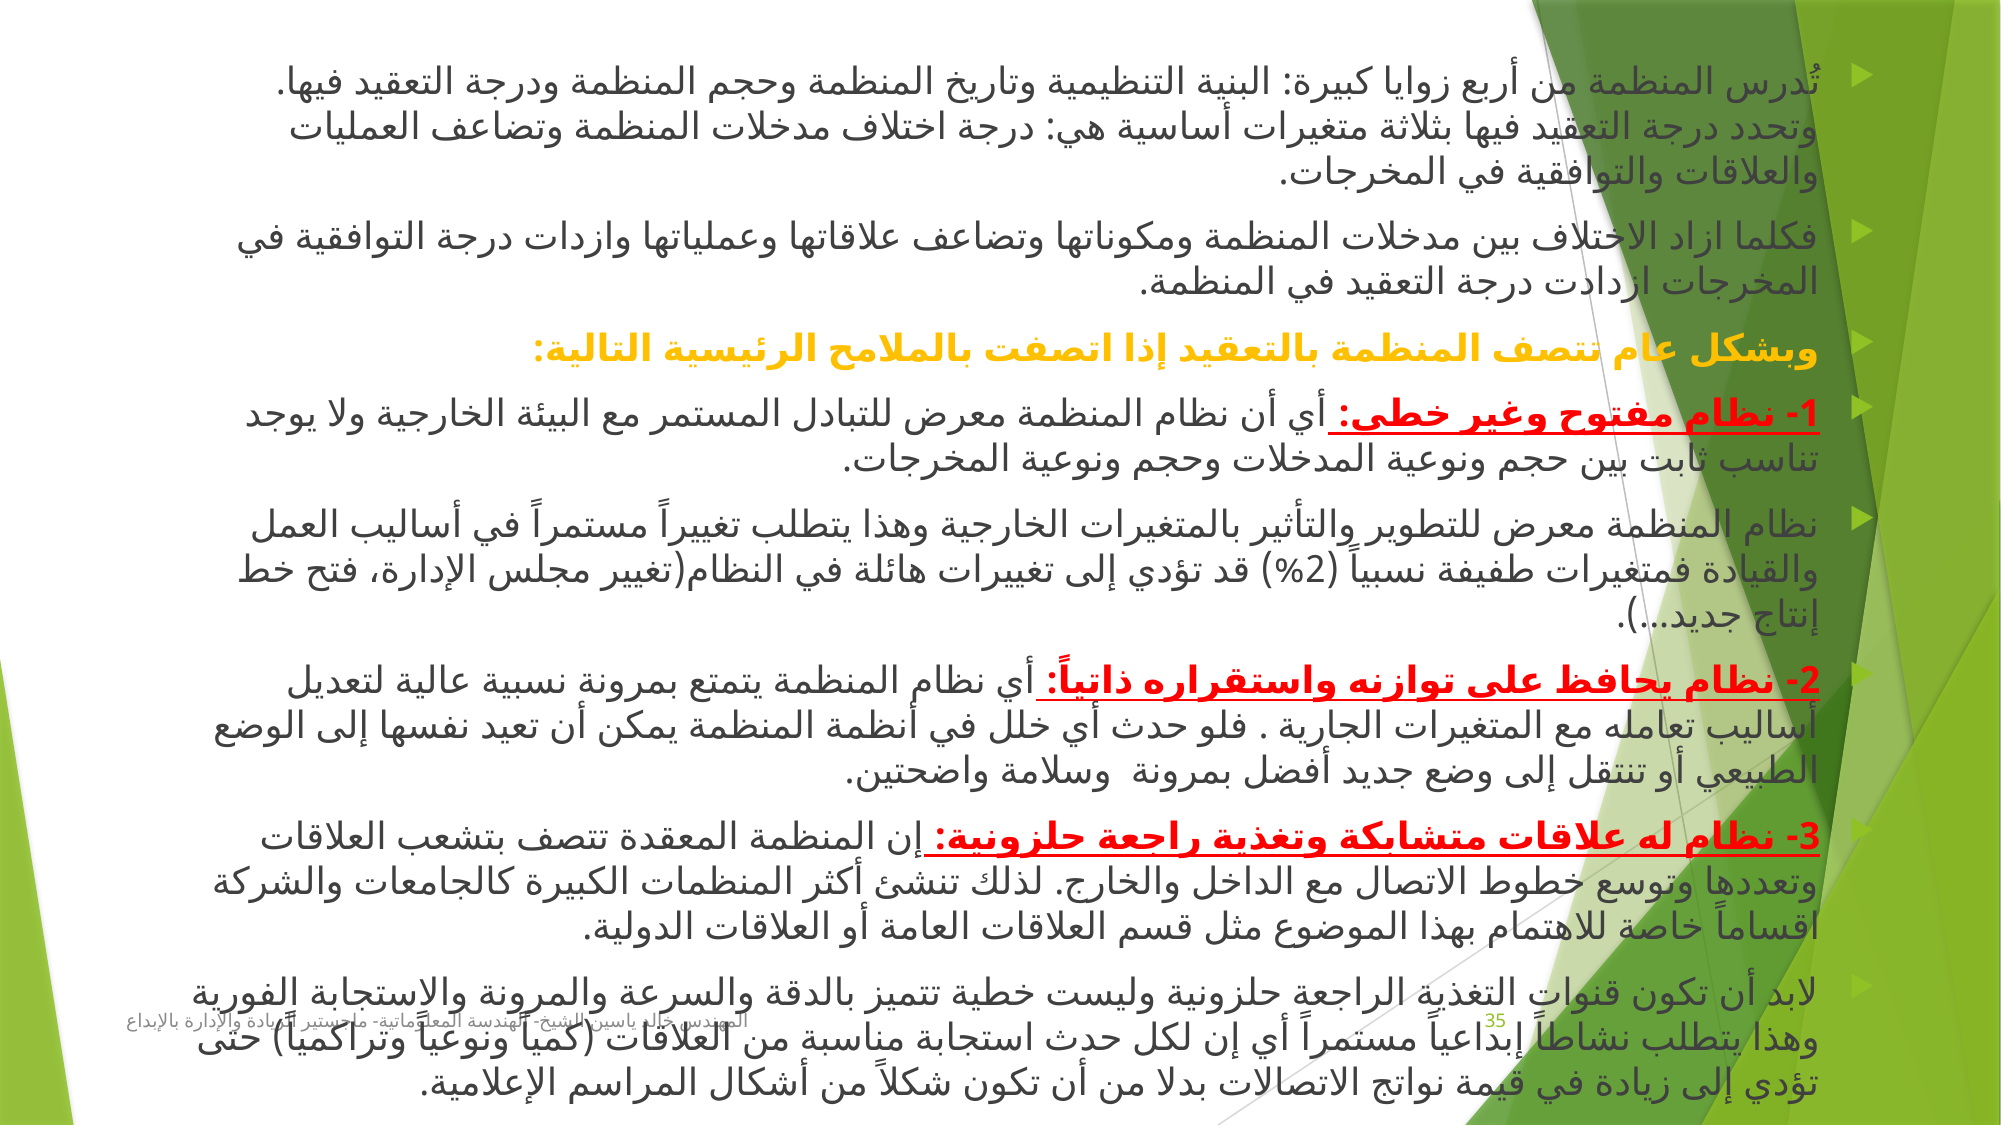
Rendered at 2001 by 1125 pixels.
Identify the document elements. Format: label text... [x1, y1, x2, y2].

footer المهندس خالد ياسين الشيخ- الهندسة المعلوماتية- ماجستير الريادة والإدارة بالإبداع [111, 991, 1145, 1051]
slide_number 35 [1409, 991, 1522, 1051]
list تُدرس المنظمة من أربع زوايا كبيرة: البنية التنظيمية وتاريخ المنظمة وحجم المنظمة ودرجة التعقيد فيها. وتحدد درجة التعقيد فيها بثلاثة متغيرات أساسية هي: درجة اختلاف مدخلات المنظمة وتضاعف العمليات والعلاقات والتوافقية في المخرجات. فكلما ازاد الاختلاف بين مدخلات المنظمة ومكوناتها وتضاعف علاقاتها وعملياتها وازدات درجة التوافقية في المخرجات ازدادت درجة التعقيد في المنظمة. وبشكل عام تتصف المنظمة بالتعقيد إذا اتصفت بالملامح الرئيسية التالية: 1- نظام مفتوح وغير خطي: أي أن نظام المنظمة معرض للتبادل المستمر مع البيئة الخارجية ولا يوجد تناسب ثابت بين حجم ونوعية المدخلات وحجم ونوعية المخرجات. نظام المنظمة معرض للتطوير والتأثير بالمتغيرات الخارجية وهذا يتطلب تغييراً مستمراً في أساليب العمل والقيادة فمتغيرات طفيفة نسبياً (2%) قد تؤدي إلى تغييرات هائلة في النظام(تغيير مجلس الإدارة، فتح خط إنتاج جديد...). 2- نظام يحافظ على توازنه واستقراره ذاتياً: أي نظام المنظمة يتمتع بمرونة نسبية عالية لتعديل أساليب تعامله مع المتغيرات الجارية . فلو حدث أي خلل في أنظمة المنظمة يمكن أن تعيد نفسها إلى الوضع الطبيعي أو تنتقل إلى وضع جديد أفضل بمرونة وسلامة واضحتين. 3- نظام له علاقات متشابكة وتغذية راجعة حلزونية: إن المنظمة المعقدة تتصف بتشعب العلاقات وتعددها وتوسع خطوط الاتصال مع الداخل والخارج. لذلك تنشئ أكثر المنظمات الكبيرة كالجامعات والشركة اقساماً خاصة للاهتمام بهذا الموضوع مثل قسم العلاقات العامة أو العلاقات الدولية. لابد أن تكون قنوات التغذية الراجعة حلزونية وليست خطية تتميز بالدقة والسرعة والمرونة والاستجابة الفورية وهذا يتطلب نشاطاً إبداعياً مستمراً أي إن لكل حدث استجابة مناسبة من العلاقات (كمياً ونوعياً وتراكمياً) حتى تؤدي إلى زيادة في قيمة نواتج الاتصالات بدلا من أن تكون شكلاً من أشكال المراسم الإعلامية. [166, 49, 1892, 1125]
